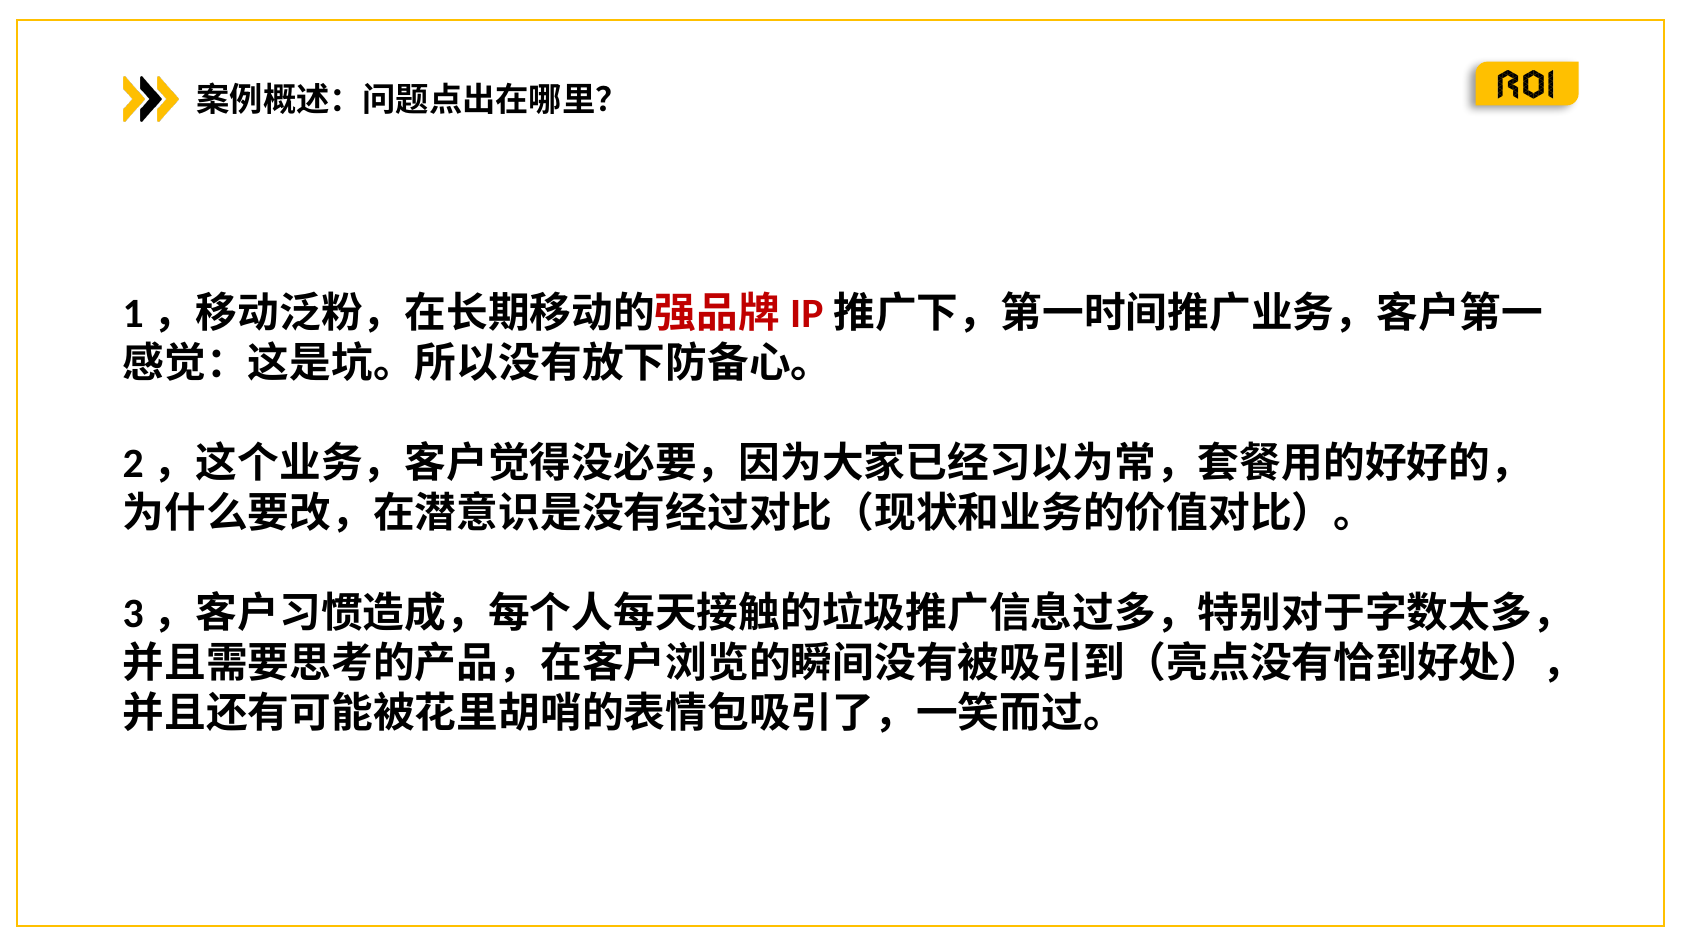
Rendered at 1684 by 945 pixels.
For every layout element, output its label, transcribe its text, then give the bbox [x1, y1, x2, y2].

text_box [1475, 61, 1579, 106]
text_box 1，移动泛粉，在长期移动的强品牌IP推广下，第一时间推广业务，客户第一感觉：这是坑。所以没有放下防备心。 2，这个业务，客户觉得没必要，因为大家已经习以为常，套餐用的好好的，为什么要改，在潜意识是没有经过对比（现状和业务的价值对比）。 3，客户习惯造成，每个人每天接触的垃圾推广信息过多，特别对于字数太多，并且需要思考的产品，在客户浏览的瞬间没有被吸引到（亮点没有恰到好处），并且还有可能被花里胡哨的表情包吸引了，一笑而过。 [107, 278, 1574, 744]
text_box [123, 76, 180, 122]
text_box [16, 19, 1665, 927]
